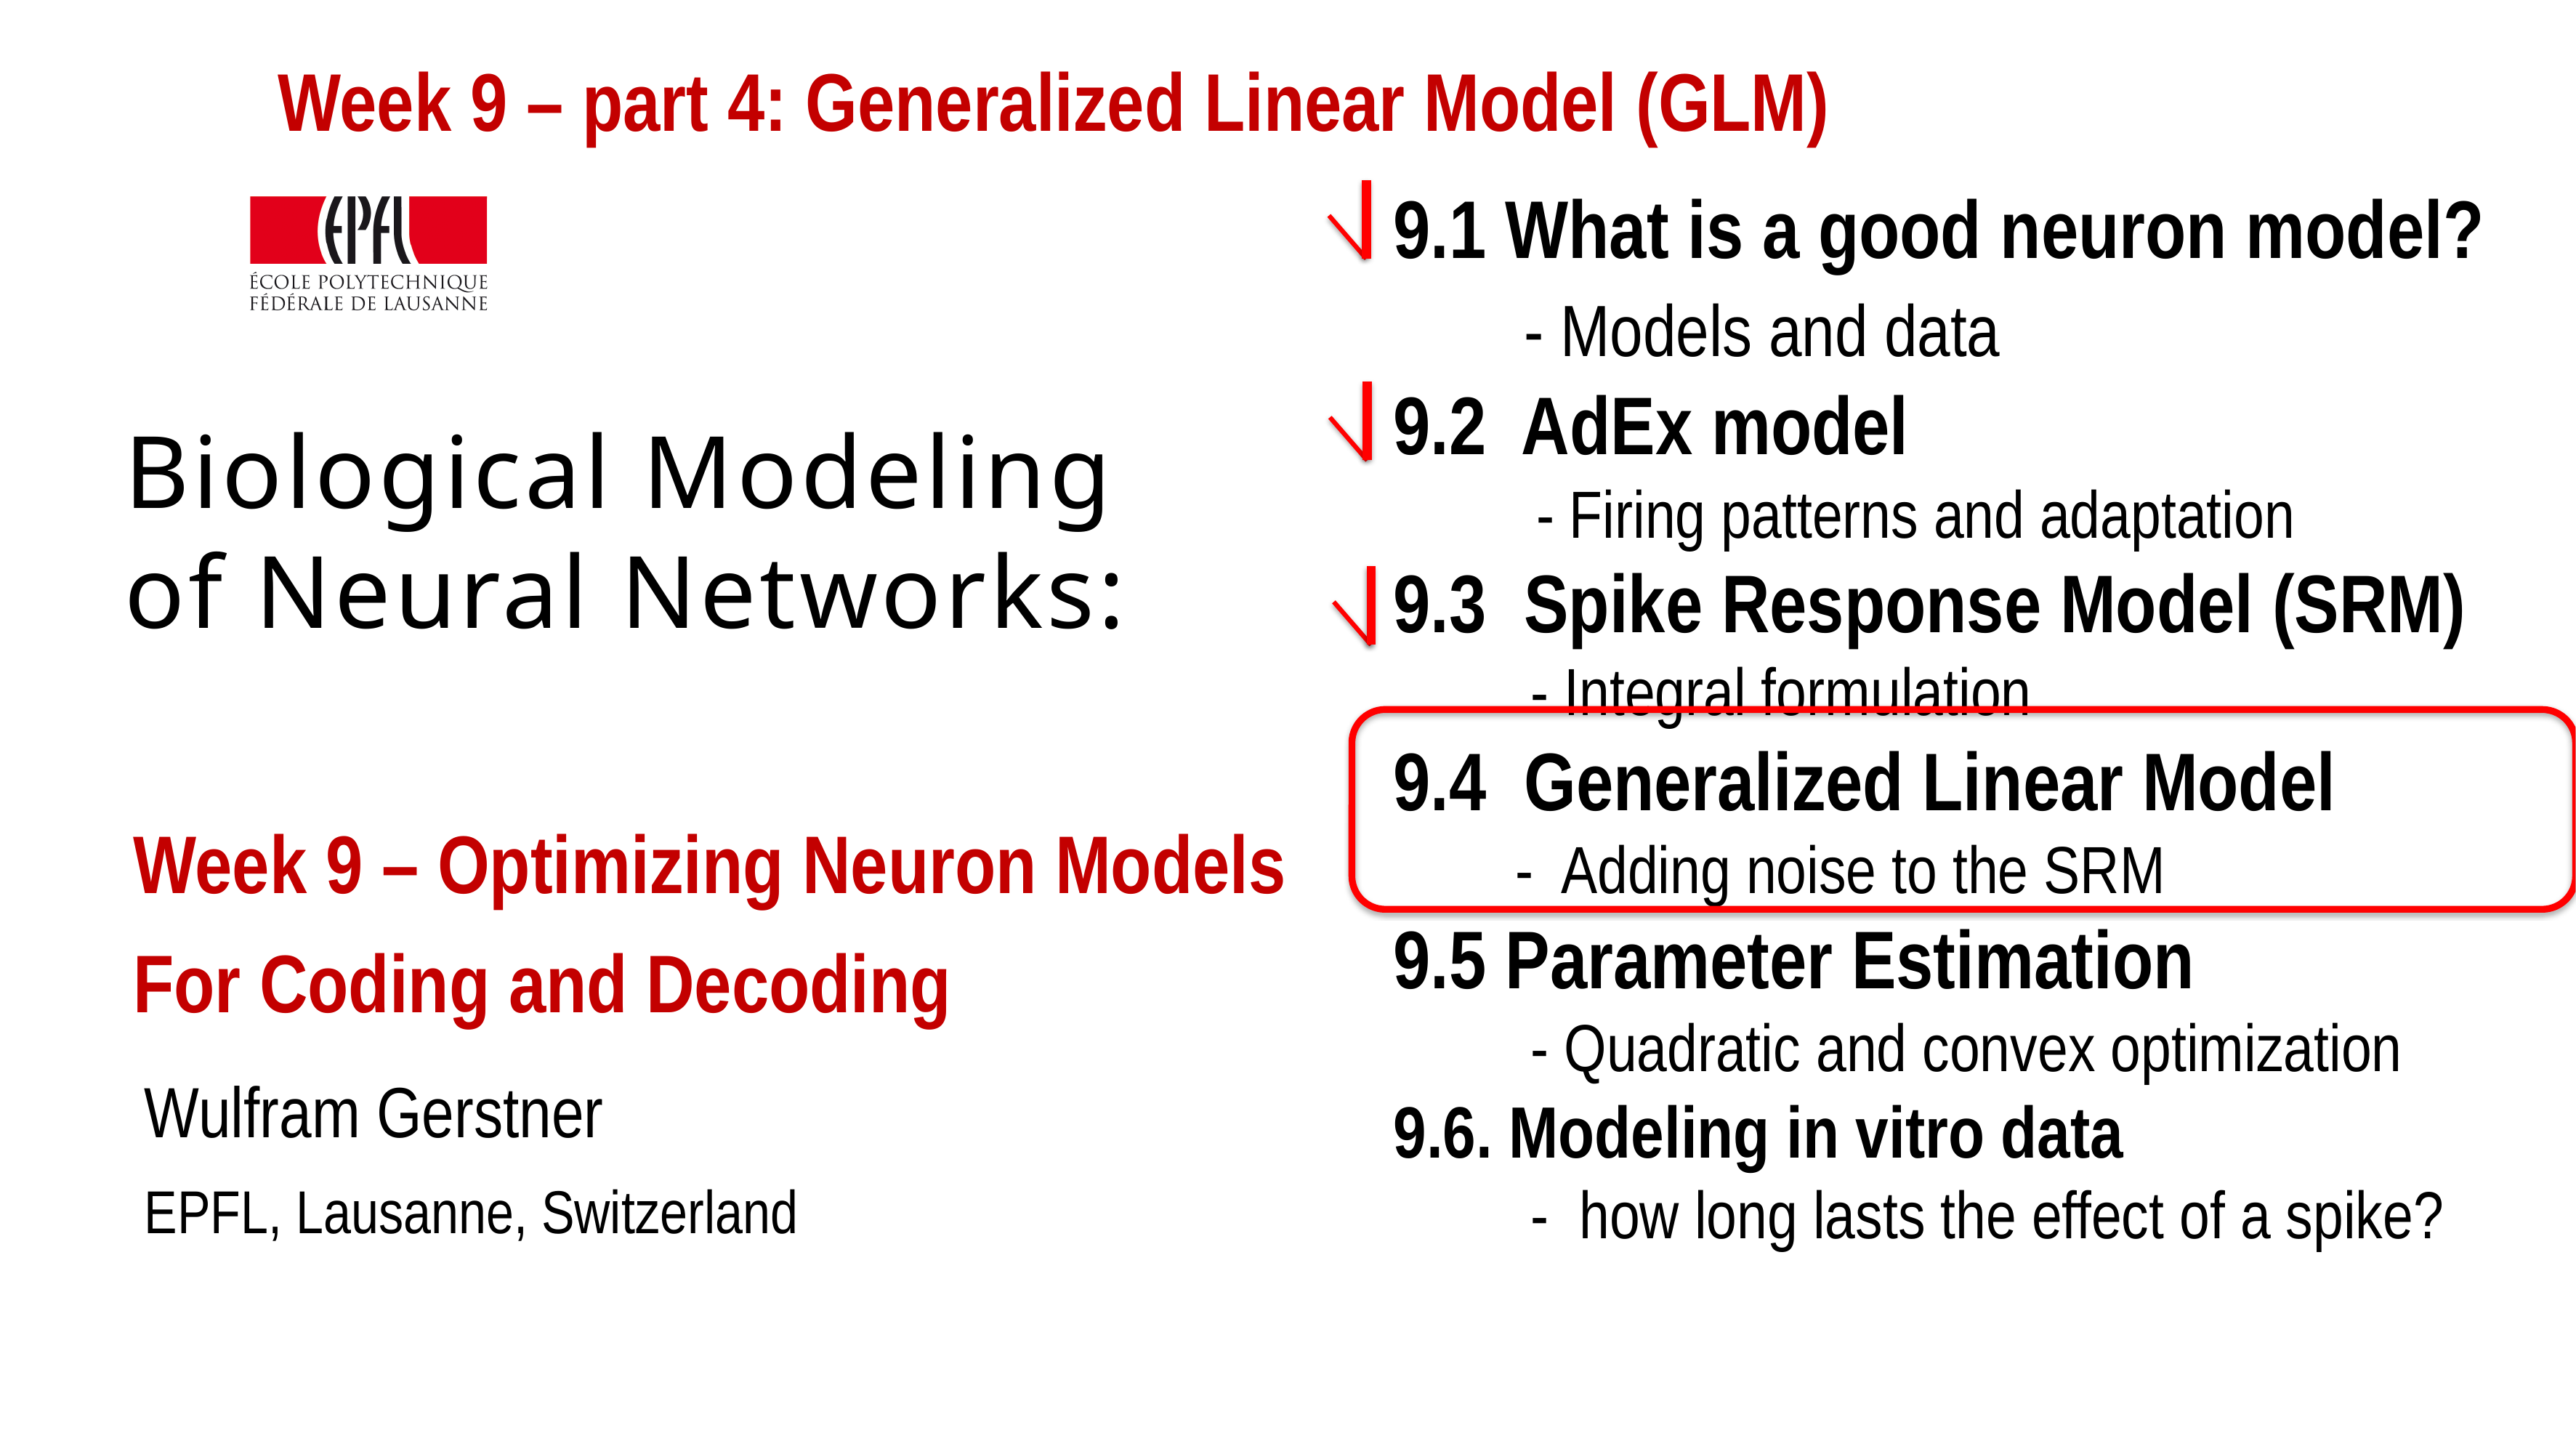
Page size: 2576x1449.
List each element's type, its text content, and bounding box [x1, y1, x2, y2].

text_box [1351, 709, 2576, 911]
text_box 9.1 What is a good neuron model? - Models and data 9.2 AdEx model - Firing patterns and adaptation 9.3 Spike Response Model (SRM) - Integral formulation 9.4 Generalized Linear Model - Adding noise to the SRM 9.5 Parameter Estimation - Quadratic and convex optimization 9.6. Modeling in vitro data - how long lasts the effect of a spike? [1322, 171, 2564, 1337]
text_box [1333, 565, 1372, 645]
text_box Week 9 – part 4: Generalized Linear Model (GLM) [229, 44, 2536, 153]
list Wulfram Gerstner EPFL, Lausanne, Switzerland [133, 1060, 1044, 1288]
picture [242, 188, 495, 318]
list Week 9 – Optimizing Neuron Models For Coding and Decoding [122, 806, 1322, 1061]
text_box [1328, 179, 1367, 259]
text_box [1329, 381, 1368, 461]
title Biological Modeling of Neural Networks: [113, 403, 1216, 752]
